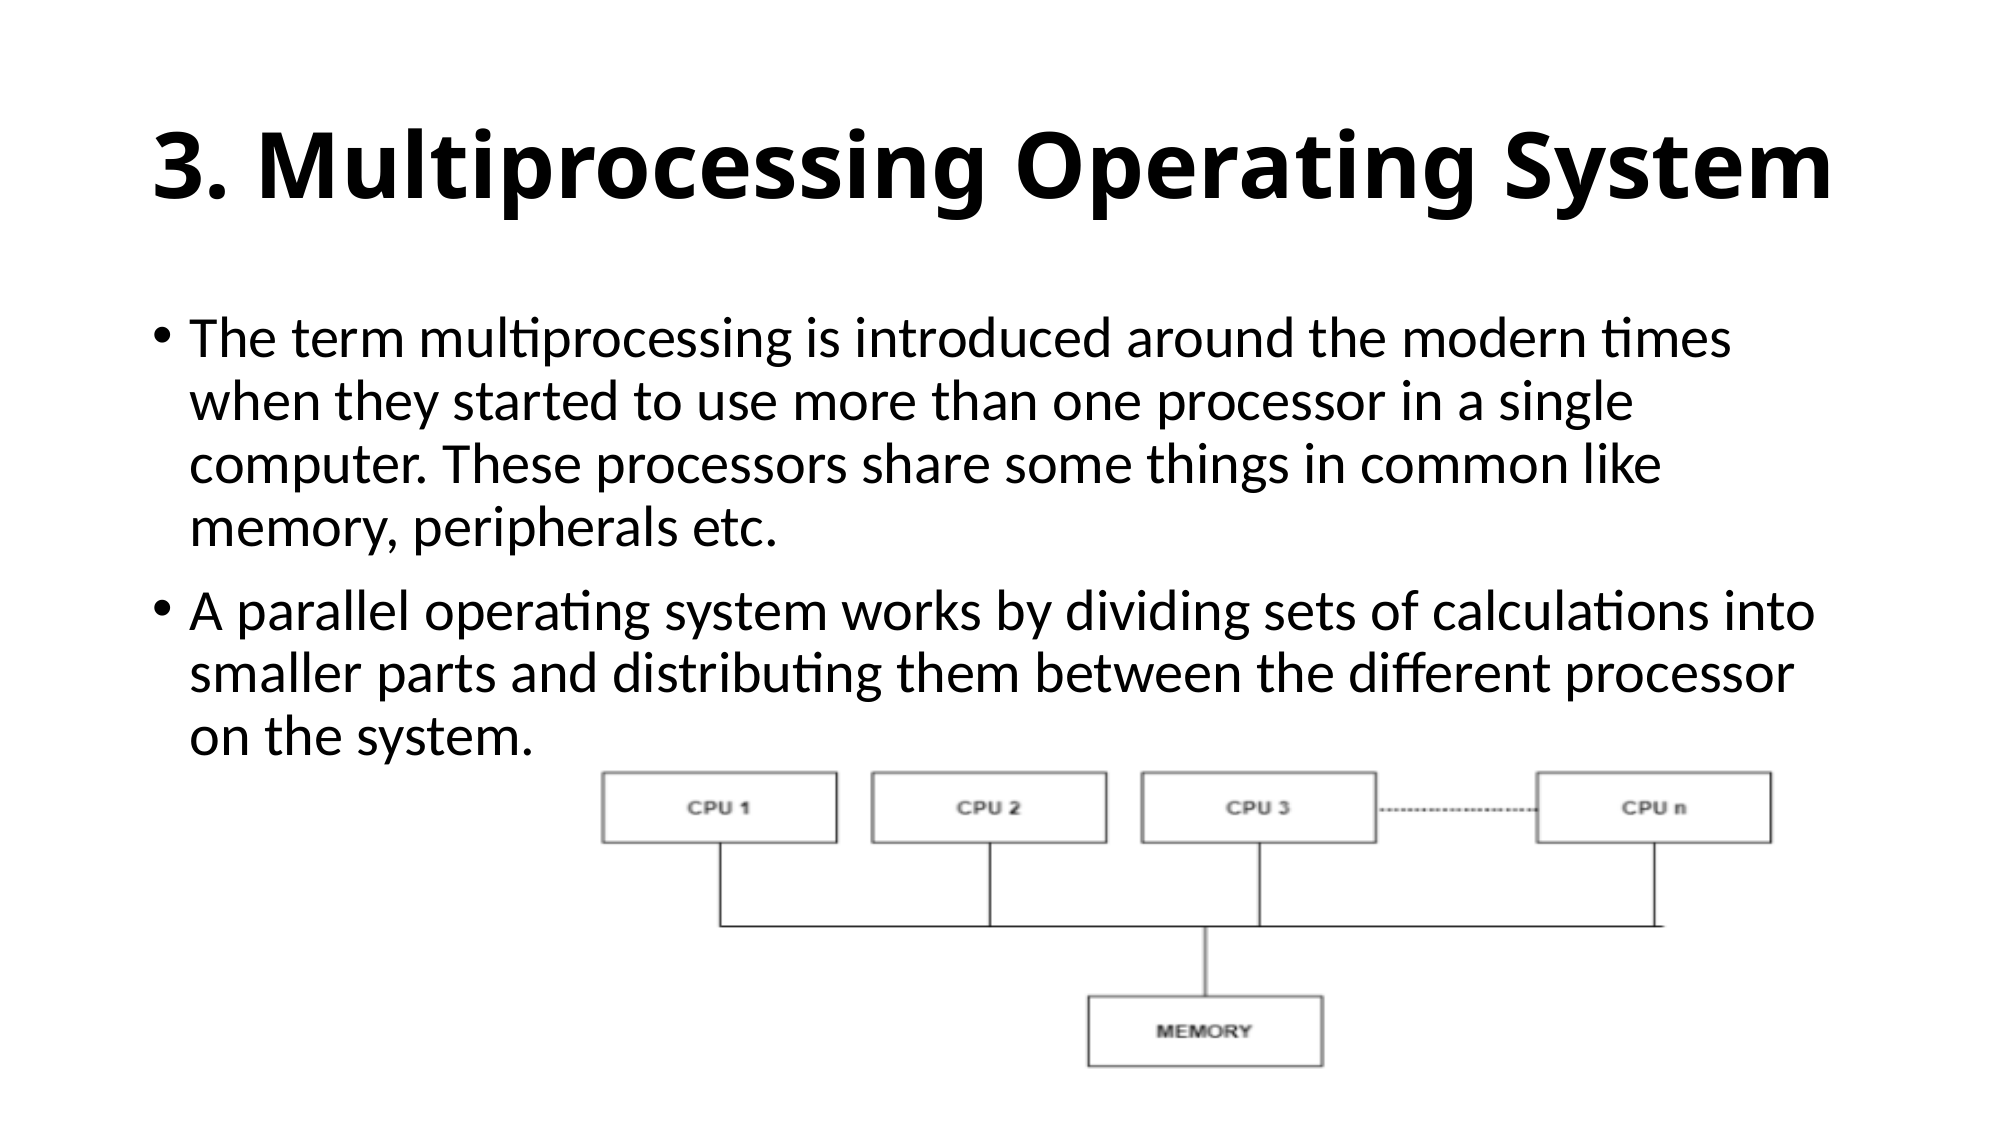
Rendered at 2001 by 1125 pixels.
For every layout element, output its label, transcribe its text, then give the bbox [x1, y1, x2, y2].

picture [562, 737, 1826, 1108]
title 3. Multiprocessing Operating System [137, 59, 1863, 278]
list The term multiprocessing is introduced around the modern times when they started to use more than one processor in a single computer. These processors share some things in common like memory, peripherals etc. A parallel operating system works by dividing sets of calculations into smaller parts and distributing them between the different processor on the system. [137, 299, 1863, 1014]
